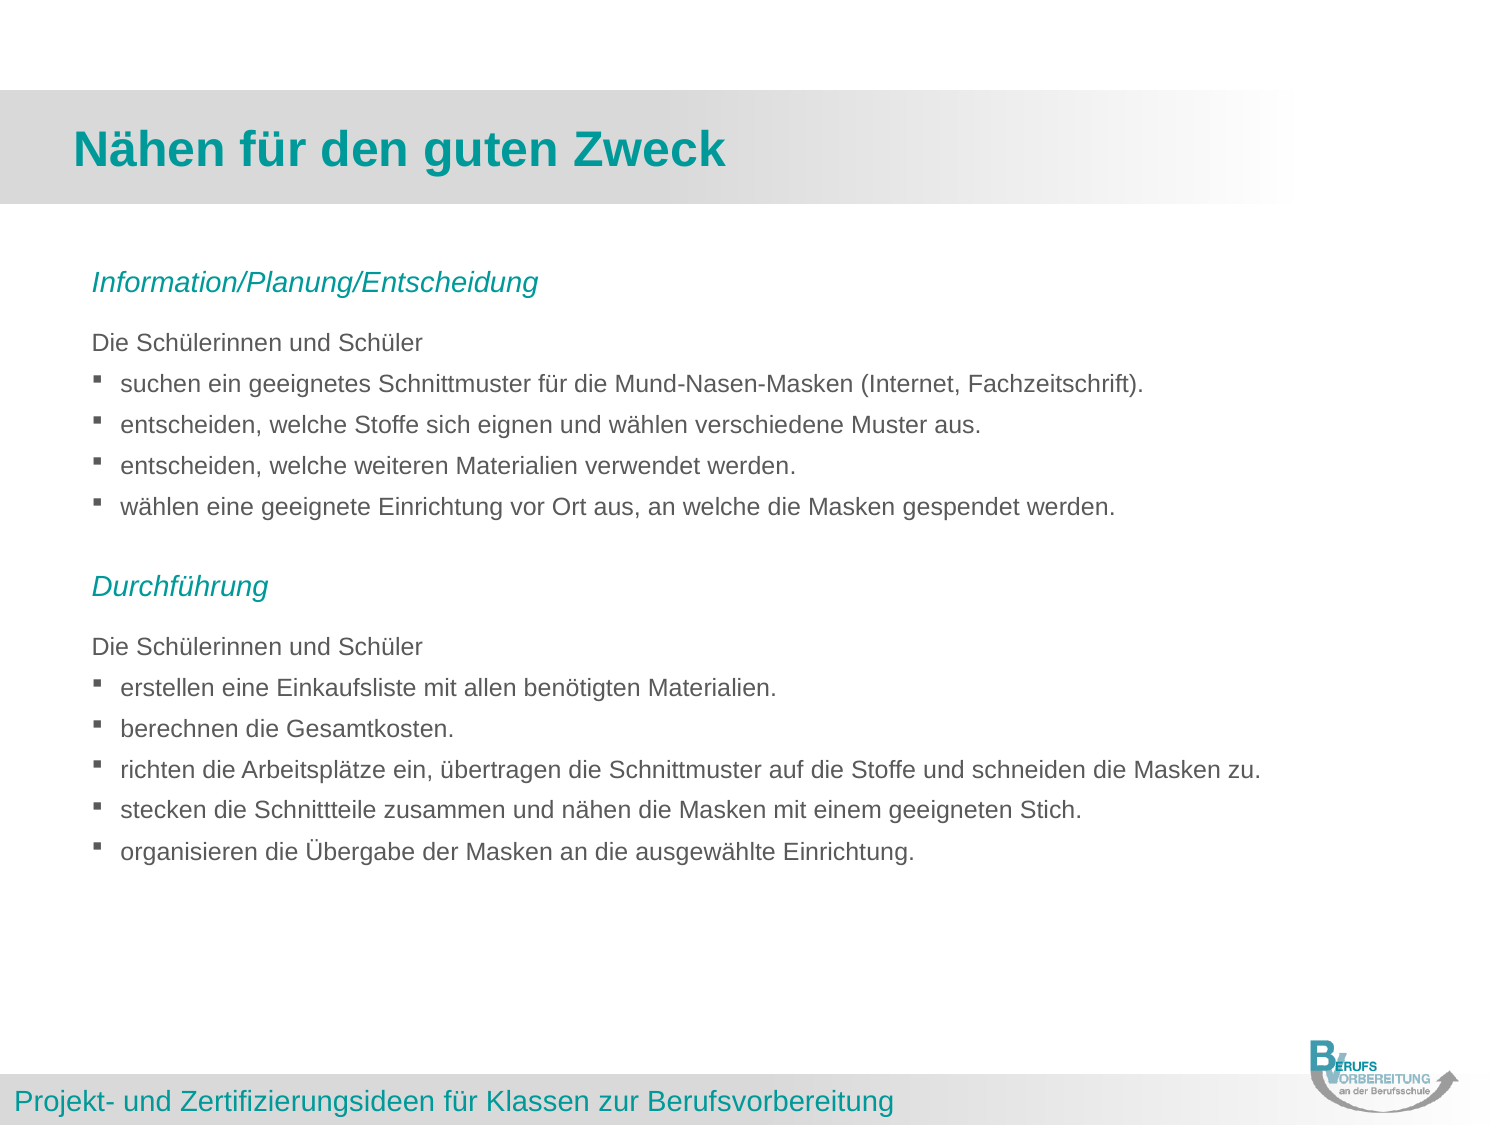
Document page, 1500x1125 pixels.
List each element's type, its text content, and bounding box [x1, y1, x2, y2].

title Nähen für den guten Zweck [0, 90, 1299, 204]
text_box Information/Planung/Entscheidung Die Schülerinnen und Schüler suchen ein geeignetes Schnittmuster für die Mund-Nasen-Masken (Internet, Fachzeitschrift). entscheiden, welche Stoffe sich eignen und wählen verschiedene Muster aus. entscheiden, welche weiteren Materialien verwendet werden. wählen eine geeignete Einrichtung vor Ort aus, an welche die Masken gespendet werden. Durchführung Die Schülerinnen und Schüler erstellen eine Einkaufsliste mit allen benötigten Materialien. berechnen die Gesamtkosten. richten die Arbeitsplätze ein, übertragen die Schnittmuster auf die Stoffe und schneiden die Masken zu. stecken die Schnittteile zusammen und nähen die Masken mit einem geeigneten Stich. organisieren die Übergabe der Masken an die ausgewählte Einrichtung. [76, 255, 1459, 1125]
